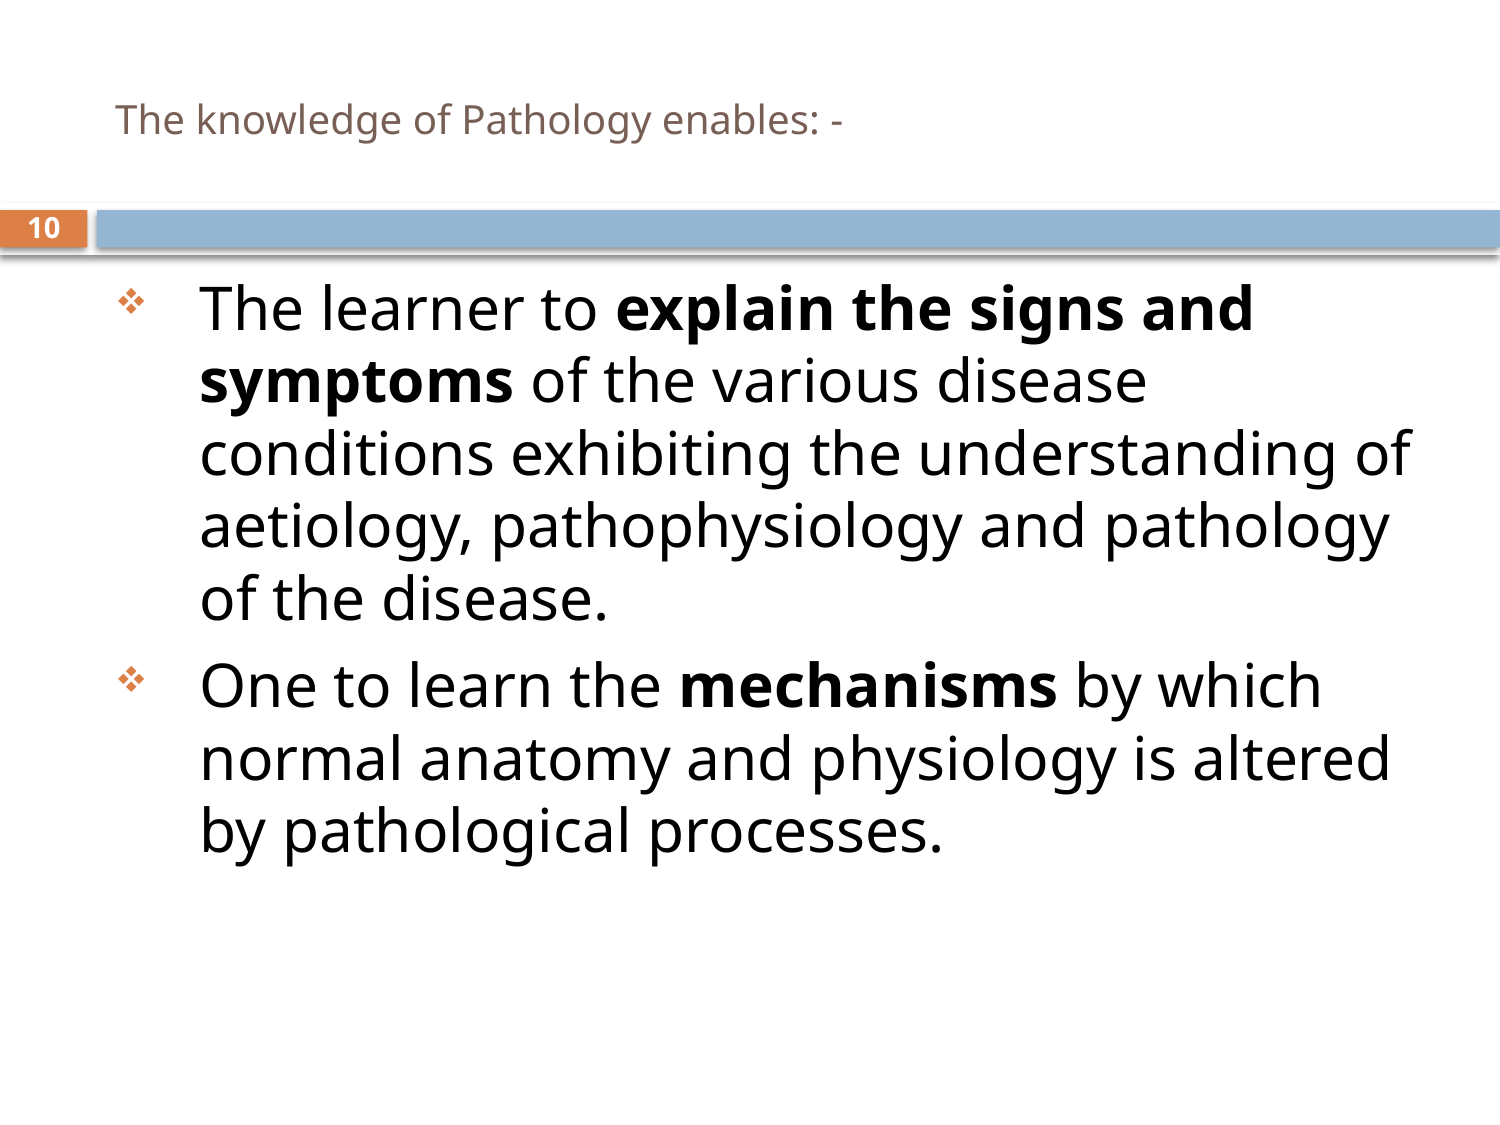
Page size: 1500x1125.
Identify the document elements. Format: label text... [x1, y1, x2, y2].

title The knowledge of Pathology enables: - [100, 37, 1438, 200]
list The learner to explain the signs and symptoms of the various disease conditions exhibiting the understanding of aetiology, pathophysiology and pathology of the disease. One to learn the mechanisms by which normal anatomy and physiology is altered by pathological processes. [100, 262, 1438, 1000]
slide_number 10 [0, 208, 88, 249]
